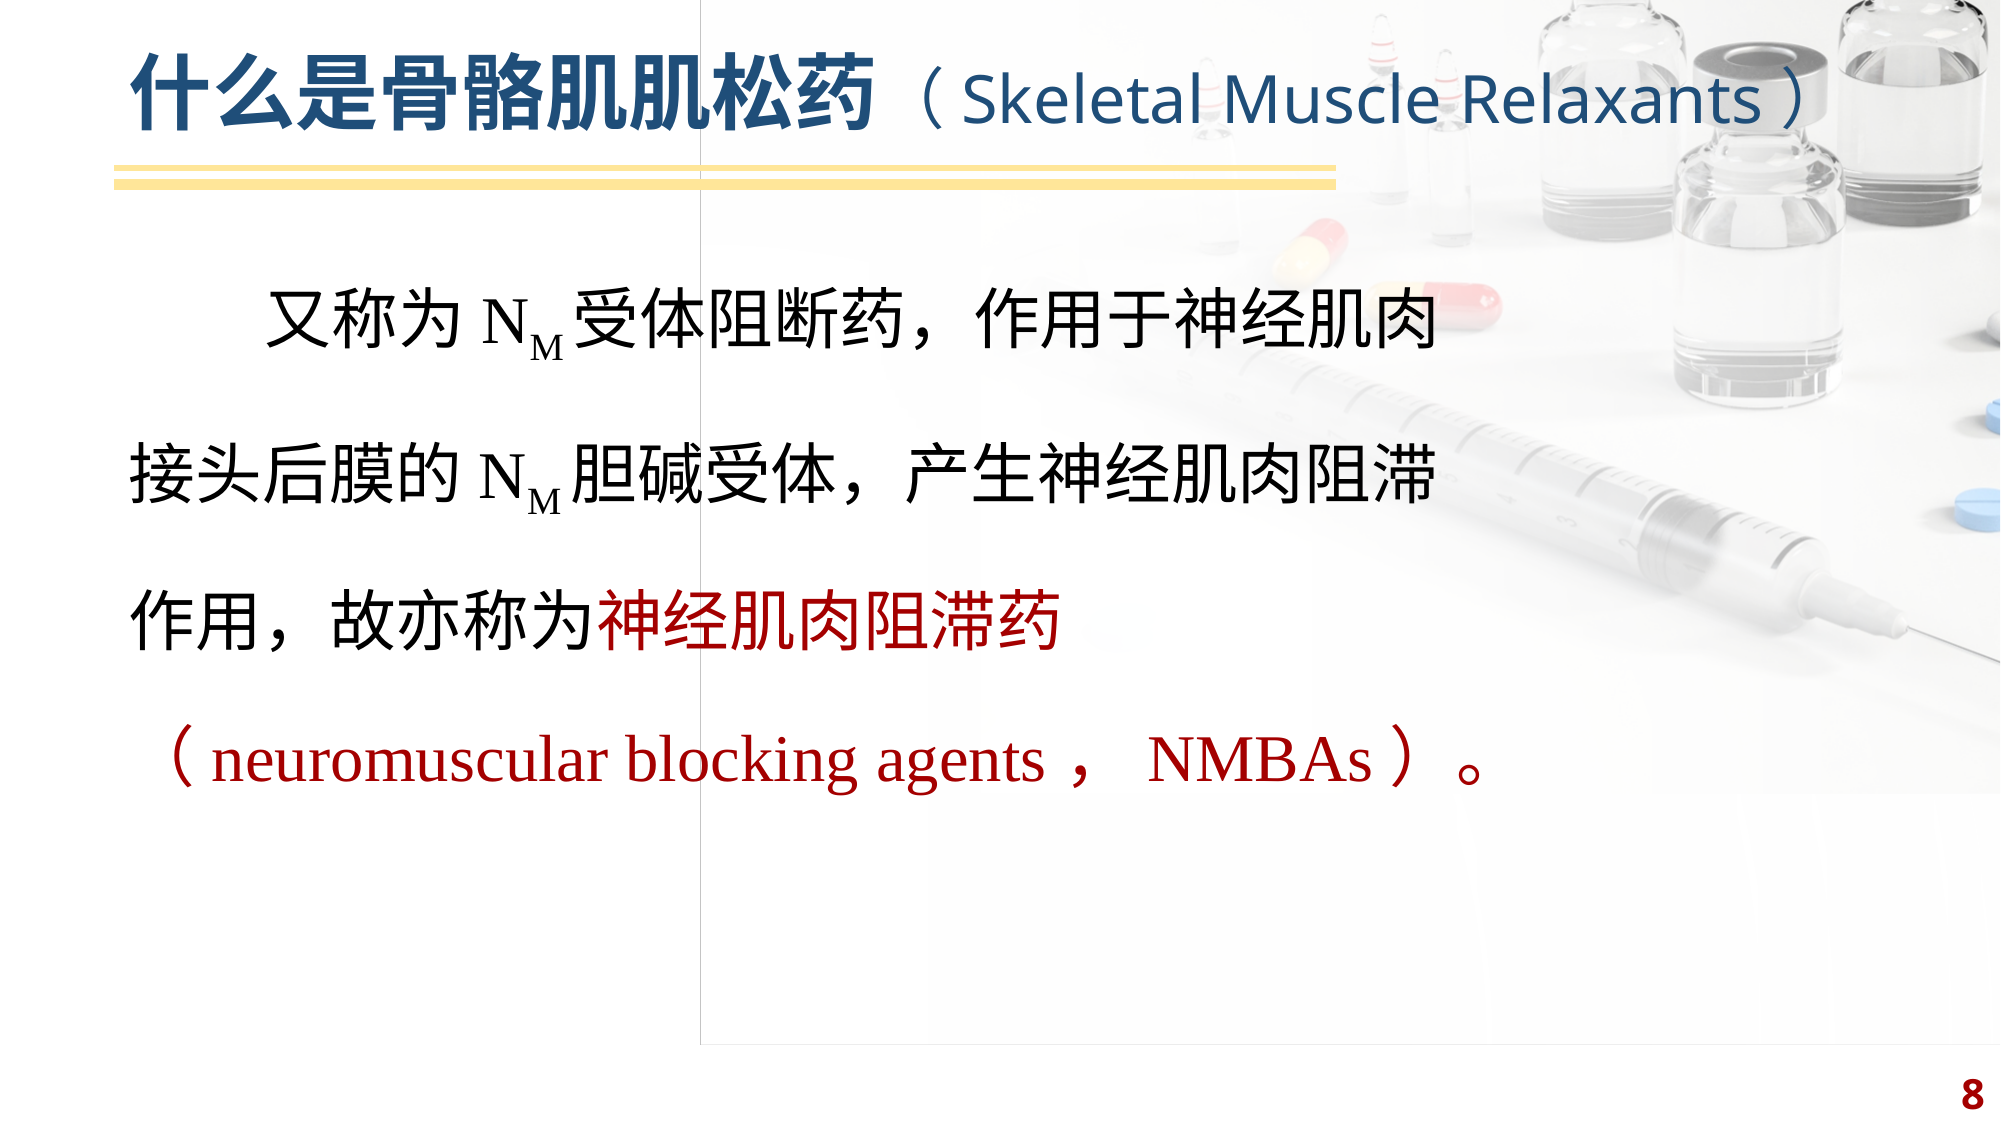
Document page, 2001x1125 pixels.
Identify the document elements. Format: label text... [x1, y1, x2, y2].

picture [0, 0, 2001, 1125]
slide_number 8 [1550, 1066, 2000, 1125]
title 什么是骨骼肌肌松药（Skeletal Muscle Relaxants） [114, 34, 1863, 159]
list 又称为NM受体阻断药，作用于神经肌肉接头后膜的NM胆碱受体，产生神经肌肉阻滞作用，故亦称为神经肌肉阻滞药（neuromuscular blocking agents，NMBAs）。 [114, 205, 1498, 1043]
